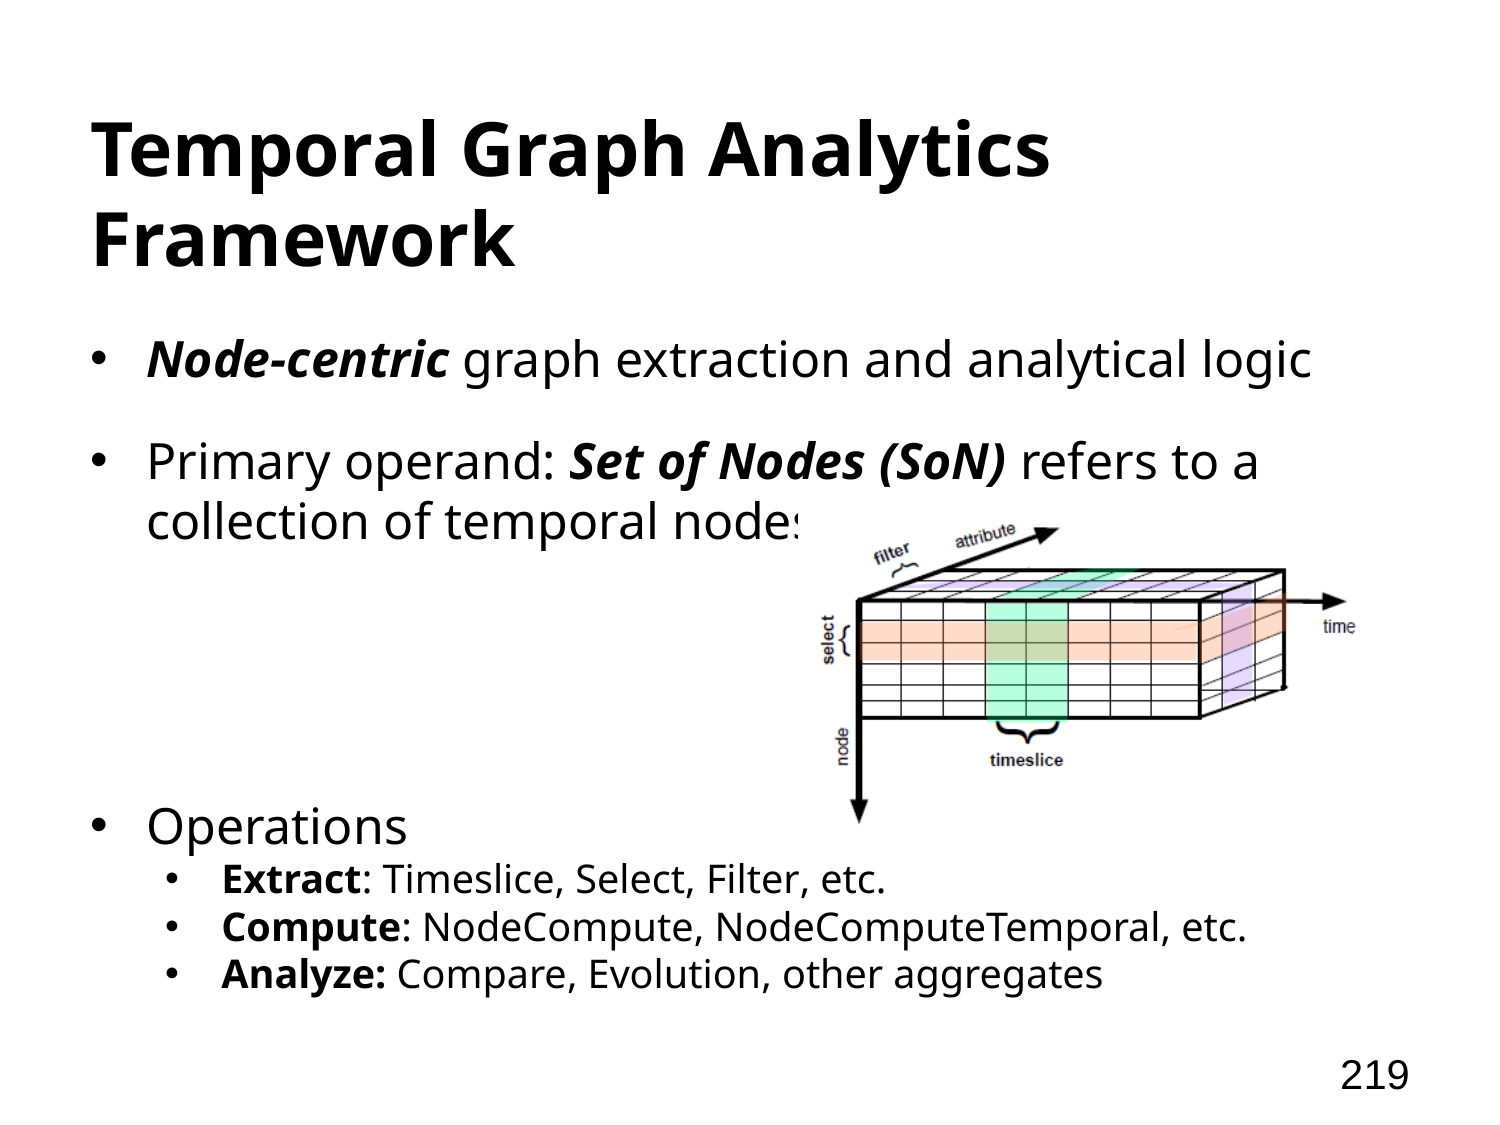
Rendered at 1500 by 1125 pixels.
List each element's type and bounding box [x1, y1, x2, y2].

picture [798, 488, 1423, 840]
list [74, 319, 1426, 1013]
title [74, 97, 1426, 286]
slide_number [1074, 1042, 1425, 1103]
